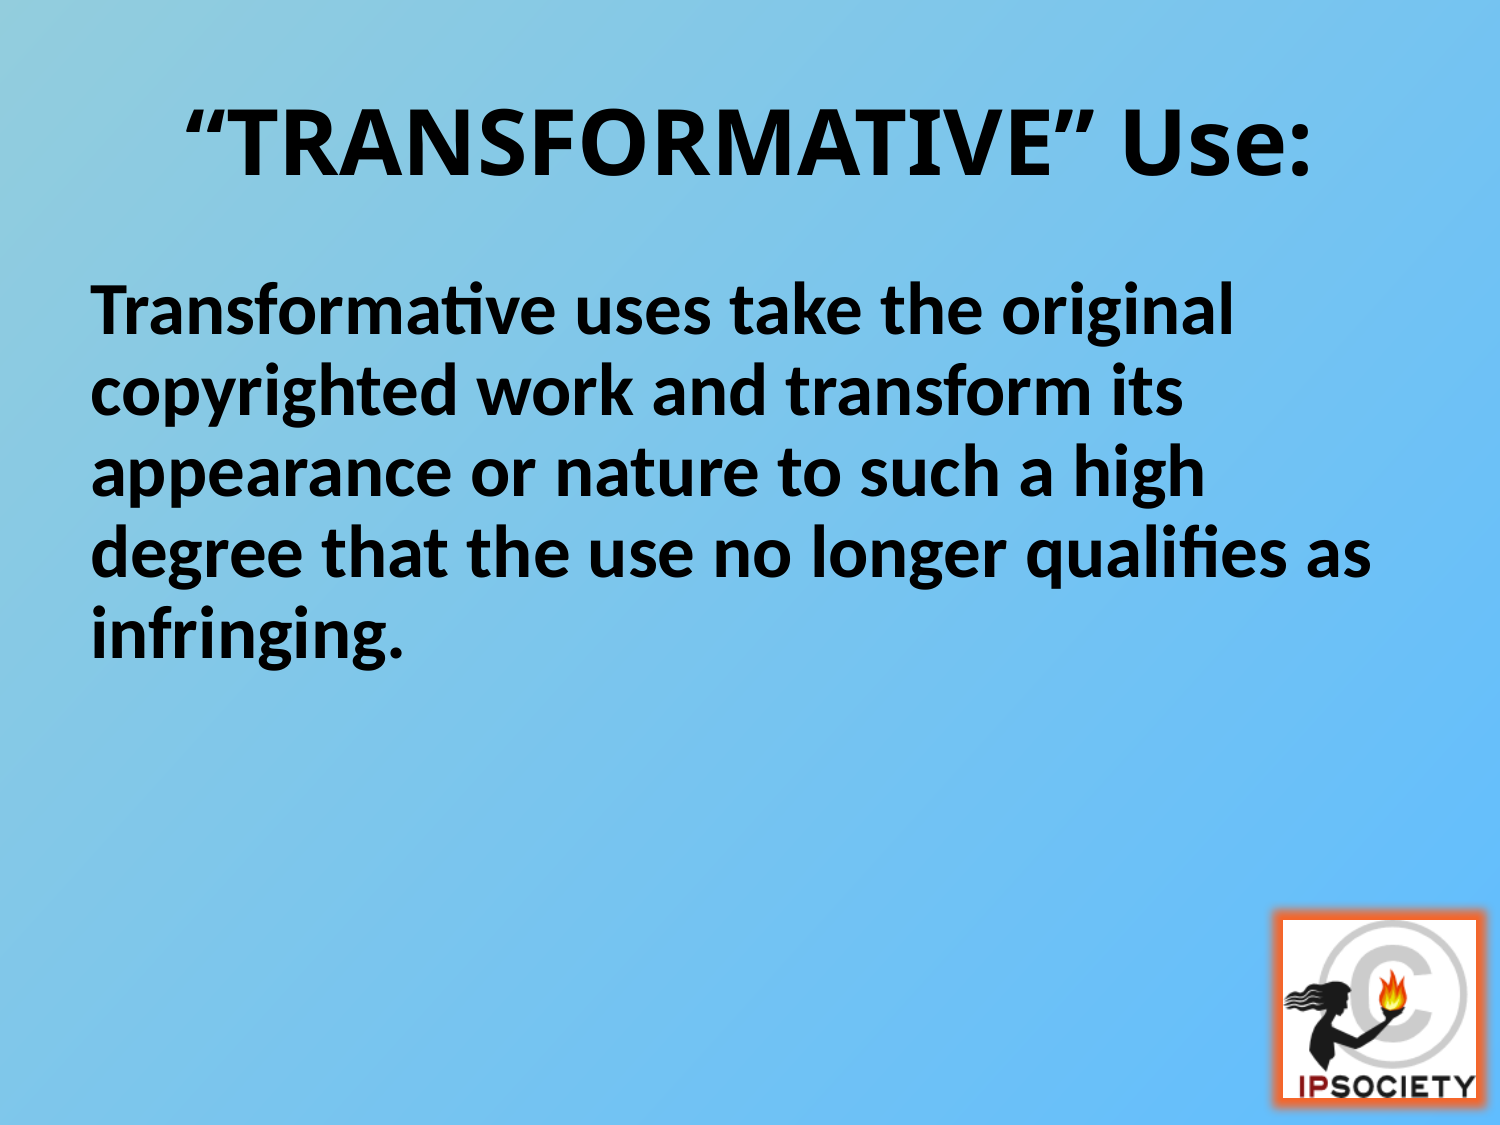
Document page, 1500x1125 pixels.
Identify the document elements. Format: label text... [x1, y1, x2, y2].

list Transformative uses take the original copyrighted work and transform its appearance or nature to such a high degree that the use no longer qualifies as infringing. [75, 262, 1425, 1005]
title “TRANSFORMATIVE” Use: [75, 45, 1425, 233]
text_box US PATENTS: UTILITY & DESIGN [1268, 905, 1425, 1005]
picture [1283, 920, 1476, 1098]
